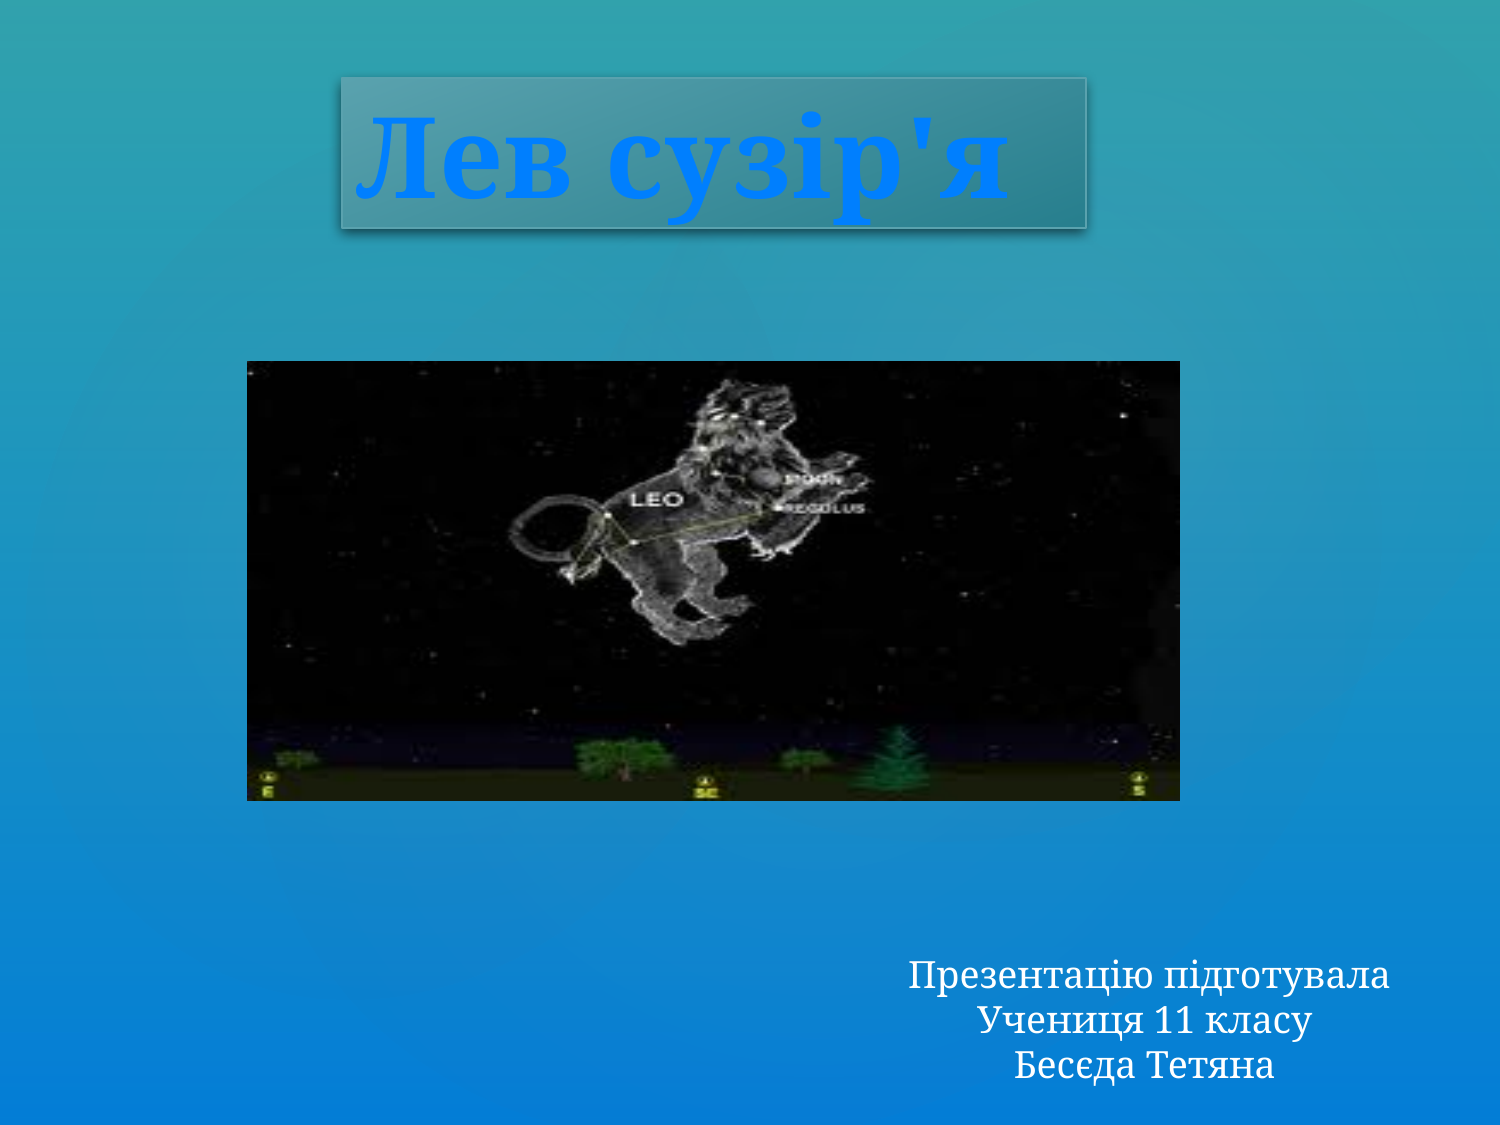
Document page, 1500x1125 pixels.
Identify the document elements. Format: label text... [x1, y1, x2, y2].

title Презентацію підготувала Учениця 11 класу Бесєда Тетяна [820, 881, 1479, 1094]
picture [247, 361, 1181, 801]
text_box Лев сузір'я [341, 77, 1087, 229]
